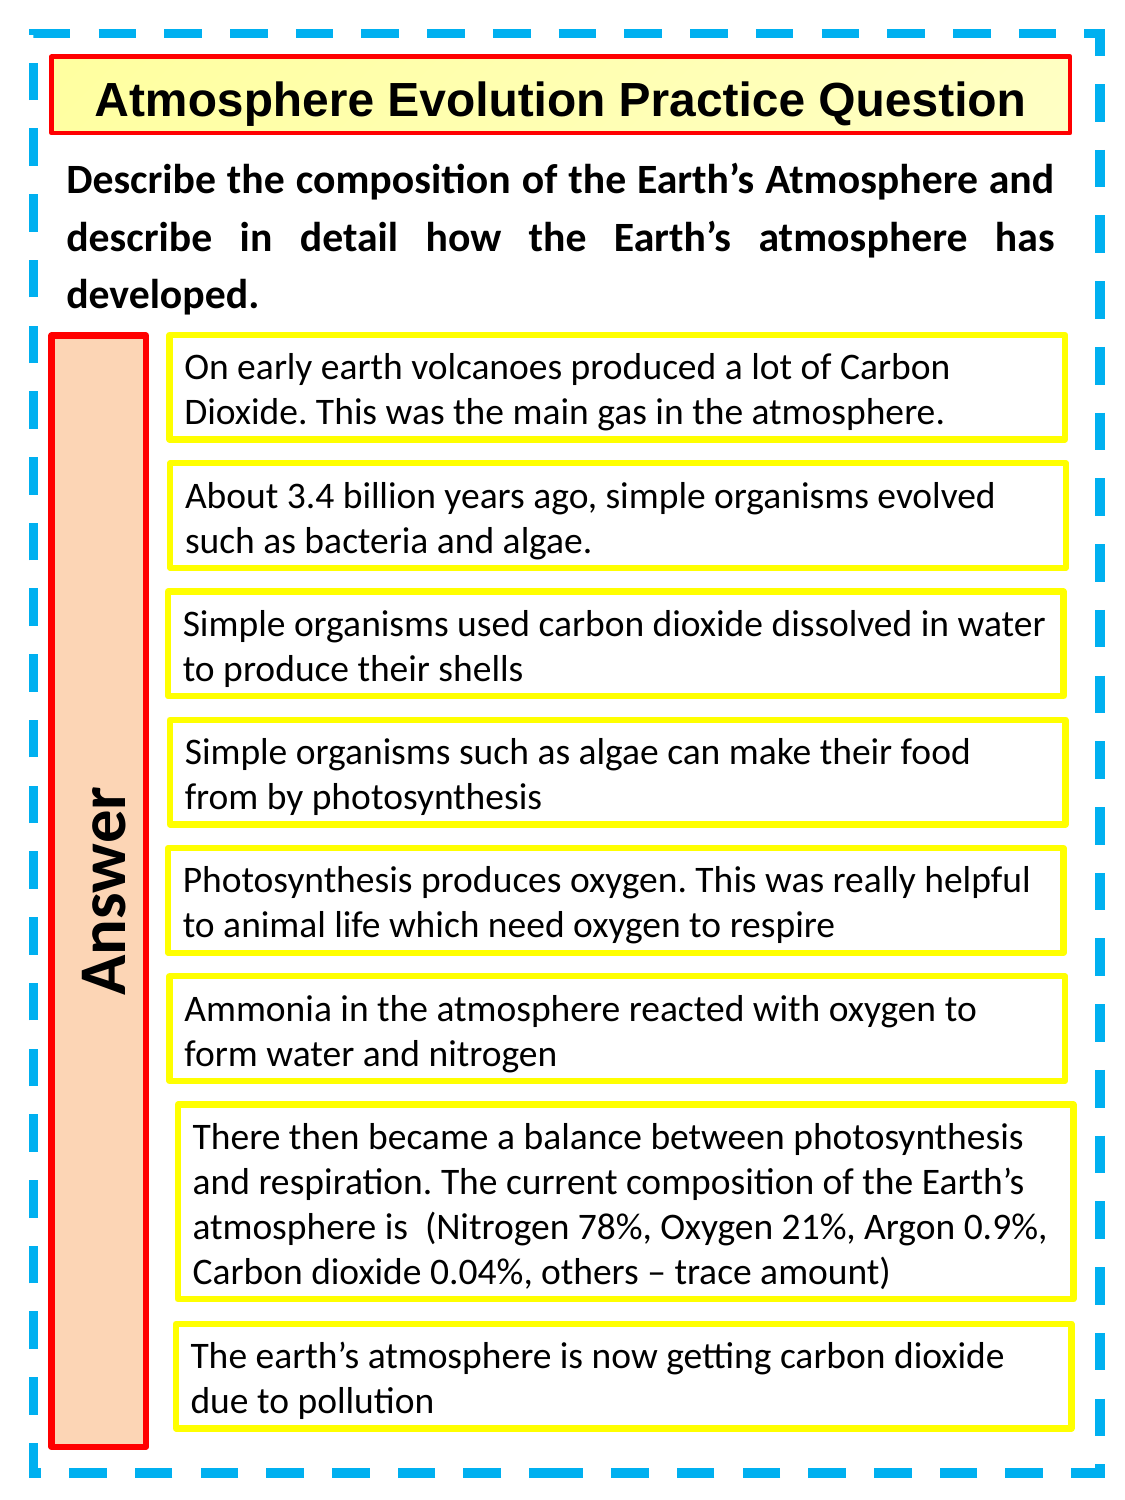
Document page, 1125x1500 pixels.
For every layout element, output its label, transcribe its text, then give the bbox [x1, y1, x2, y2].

text_box On early earth volcanoes produced a lot of Carbon Dioxide. This was the main gas in the atmosphere. [169, 334, 1066, 440]
text_box Describe the composition of the Earth’s Atmosphere and describe in detail how the Earth’s atmosphere has developed. [51, 136, 1071, 416]
text_box Atmosphere Evolution Practice Question [51, 56, 1071, 133]
text_box Ammonia in the atmosphere reacted with oxygen to form water and nitrogen [169, 976, 1066, 1082]
text_box Answer [51, 335, 147, 1447]
text_box The earth’s atmosphere is now getting carbon dioxide due to pollution [175, 1323, 1072, 1429]
text_box About 3.4 billion years ago, simple organisms evolved such as bacteria and algae. [170, 463, 1066, 568]
text_box [33, 33, 1101, 1474]
text_box There then became a balance between photosynthesis and respiration. The current composition of the Earth’s atmosphere is (Nitrogen 78%, Oxygen 21%, Argon 0.9%, Carbon dioxide 0.04%, others – trace amount) [177, 1104, 1074, 1300]
text_box Simple organisms used carbon dioxide dissolved in water to produce their shells [168, 591, 1064, 697]
text_box Simple organisms such as algae can make their food from by photosynthesis [169, 719, 1066, 825]
text_box Photosynthesis produces oxygen. This was really helpful to animal life which need oxygen to respire [168, 848, 1064, 953]
